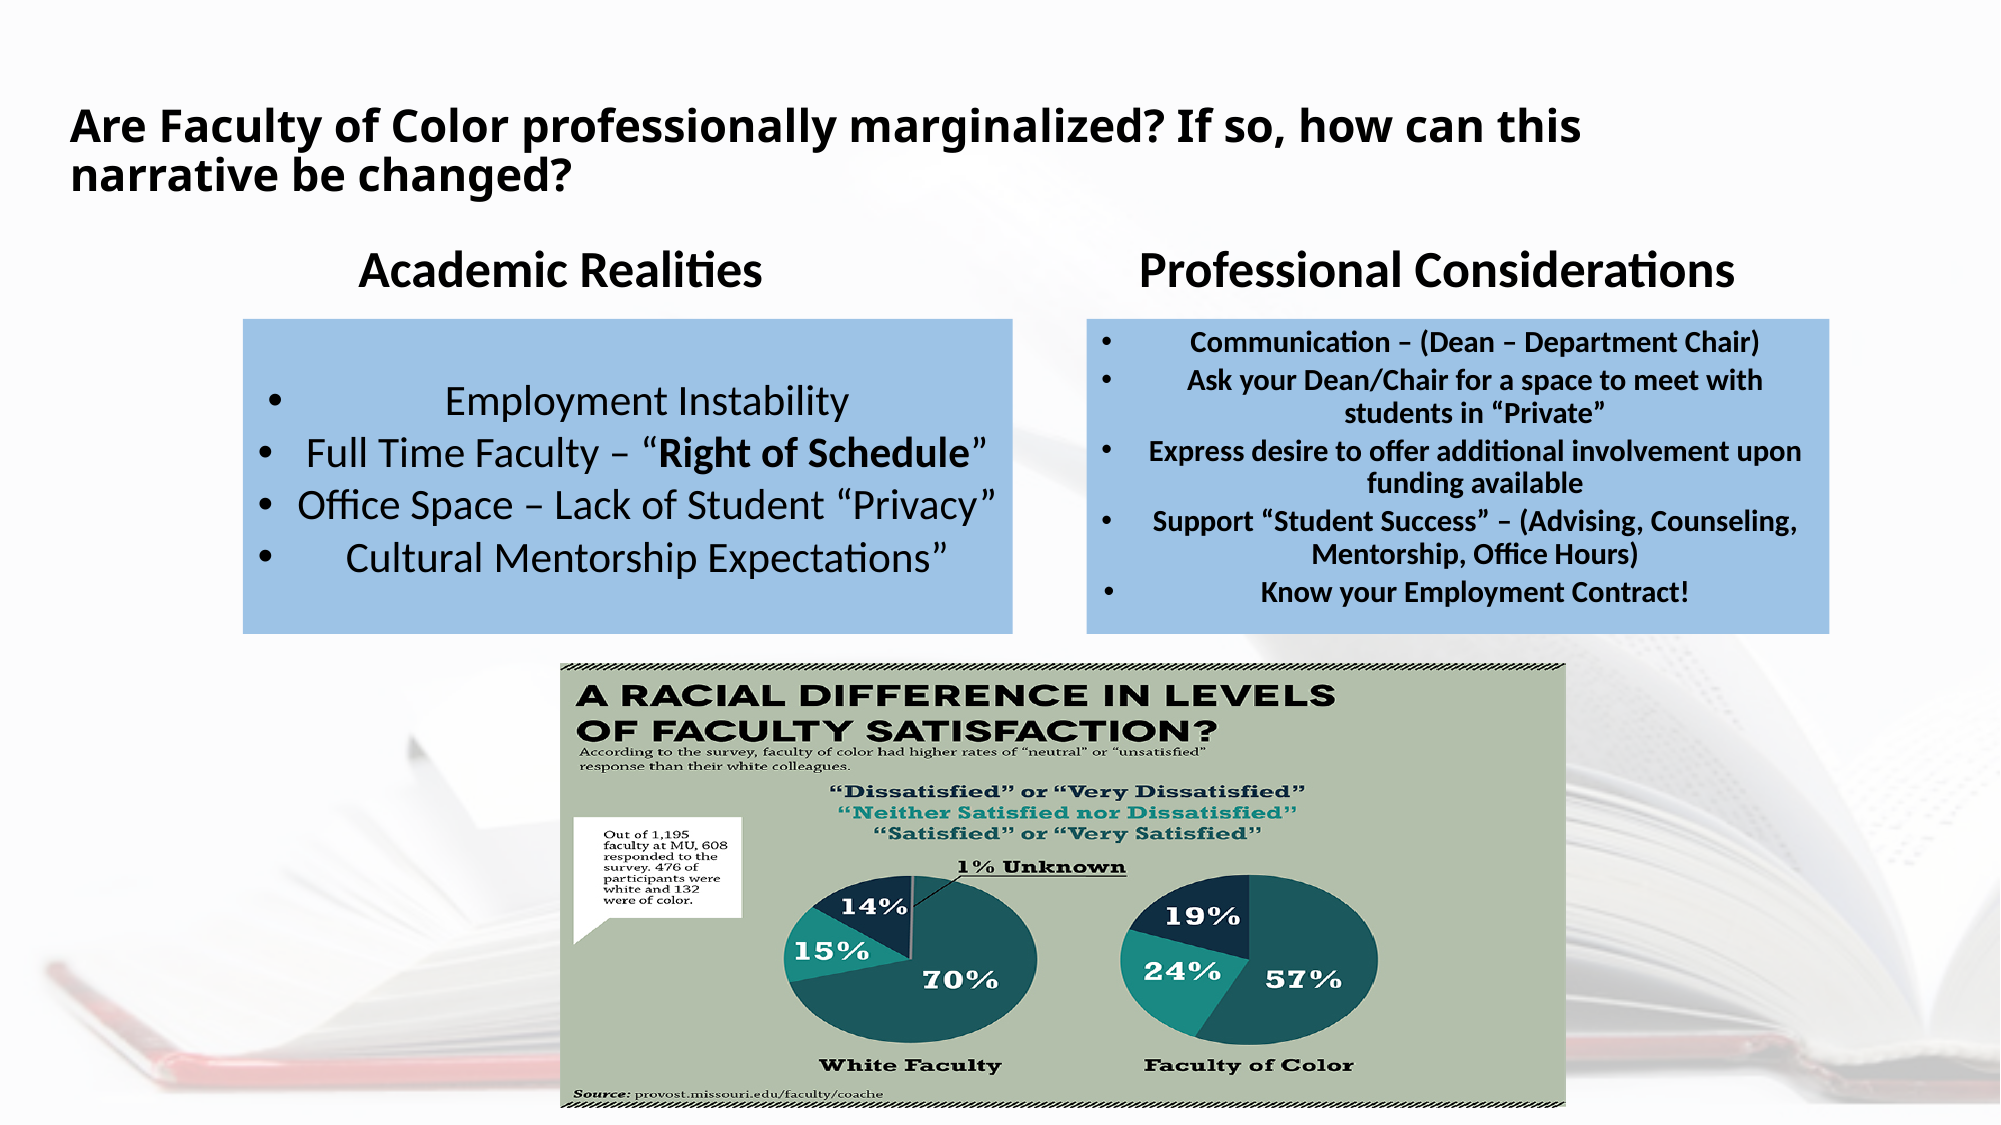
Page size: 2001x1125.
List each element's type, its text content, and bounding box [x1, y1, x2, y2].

list Employment Instability Full Time Faculty – “Right of Schedule” Office Space – Lack of Student “Privacy” Cultural Mentorship Expectations” [242, 318, 1013, 634]
list Communication – (Dean – Department Chair) Ask your Dean/Chair for a space to meet with students in “Private” Express desire to offer additional involvement upon funding available Support “Student Success” – (Advising, Counseling, Mentorship, Office Hours) Know your Employment Contract! [1086, 318, 1830, 634]
title Are Faculty of Color professionally marginalized? If so, how can this narrative be changed? [54, 26, 1780, 264]
list Professional Considerations [1012, 241, 1863, 307]
picture [560, 663, 1566, 1108]
list Academic Realities [137, 241, 984, 307]
